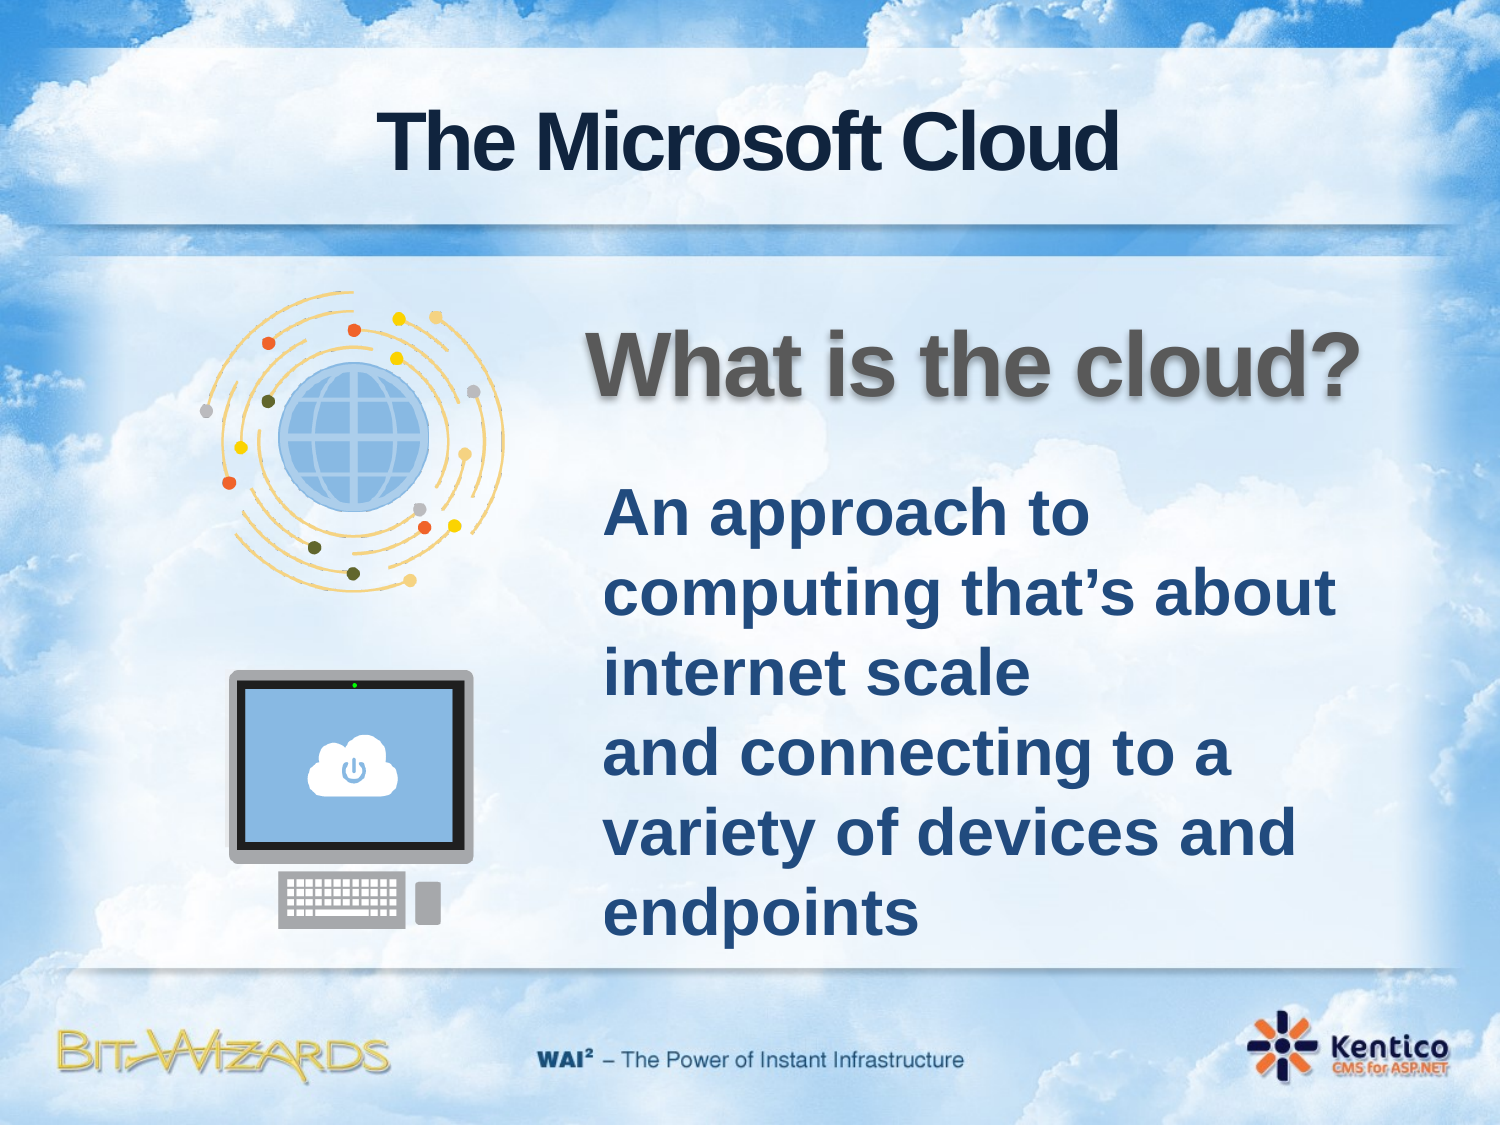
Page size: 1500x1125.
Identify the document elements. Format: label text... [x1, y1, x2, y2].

text_box An approach to computing that’s about internet scale and connecting to a variety of devices and endpoints [587, 461, 1400, 878]
title The Microsoft Cloud [125, 62, 1375, 213]
picture [0, 0, 1500, 1125]
text_box What is the cloud? [564, 292, 1401, 428]
